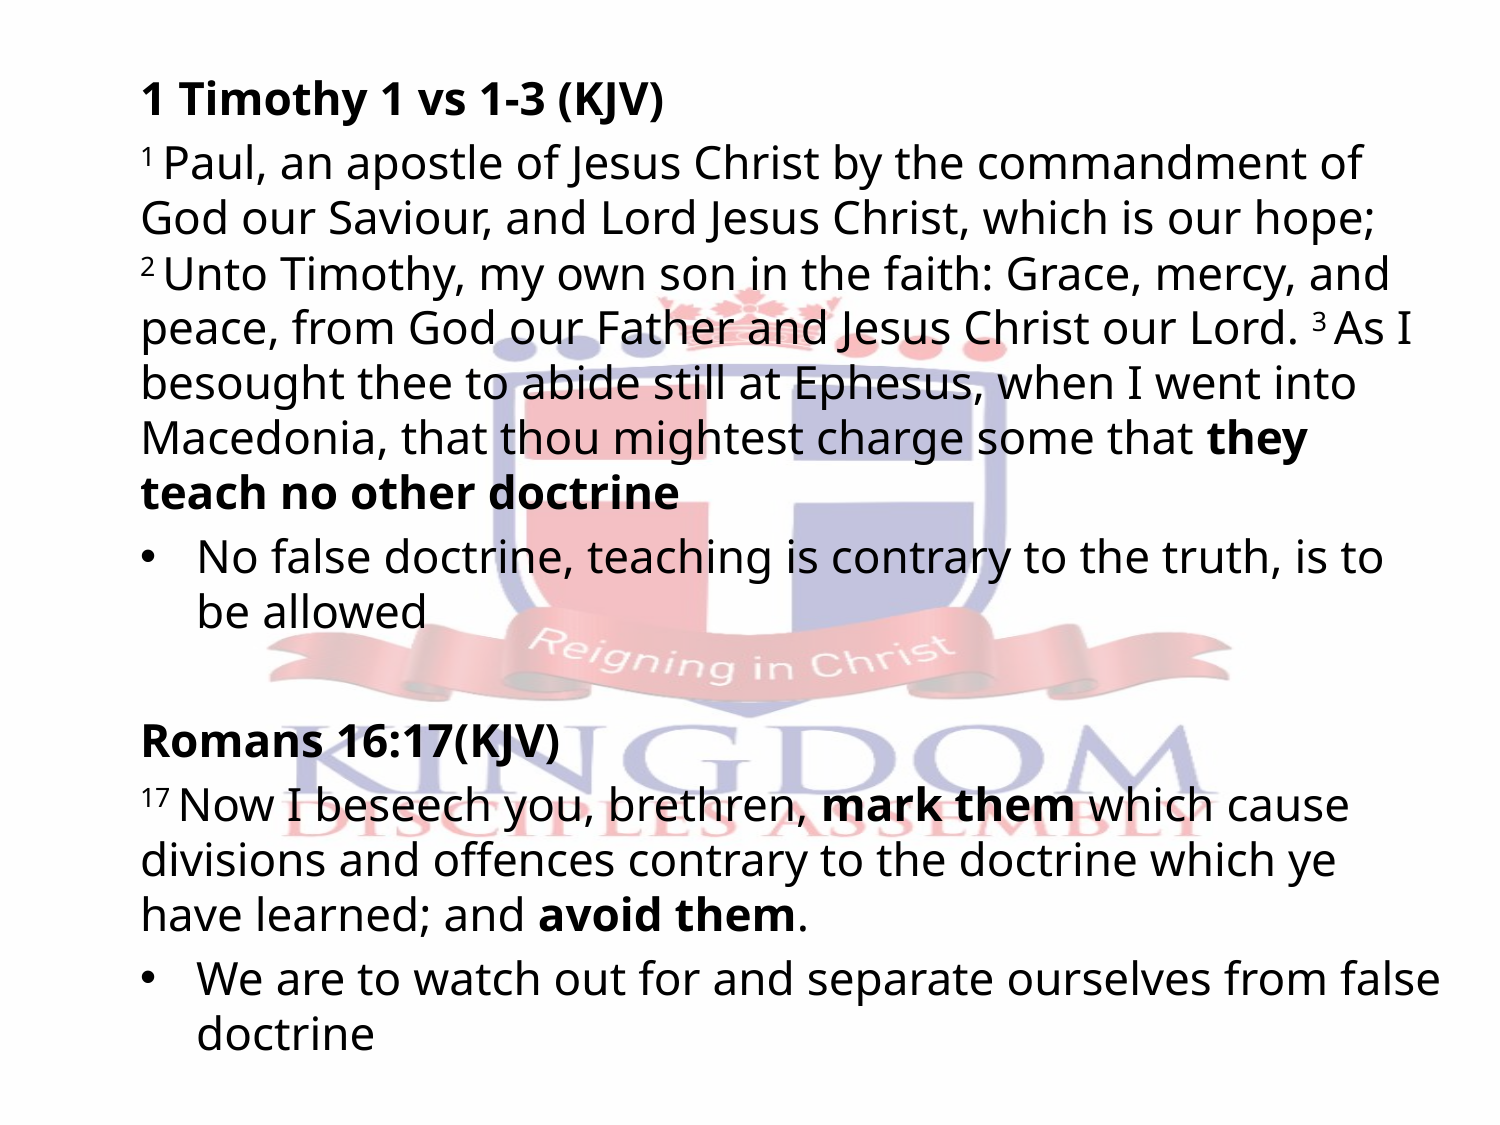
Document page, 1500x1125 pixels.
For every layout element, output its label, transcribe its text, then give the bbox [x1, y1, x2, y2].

list 1 Timothy 1 vs 1-3 (KJV) 1 Paul, an apostle of Jesus Christ by the commandment of God our Saviour, and Lord Jesus Christ, which is our hope; 2 Unto Timothy, my own son in the faith: Grace, mercy, and peace, from God our Father and Jesus Christ our Lord. 3 As I besought thee to abide still at Ephesus, when I went into Macedonia, that thou mightest charge some that they teach no other doctrine No false doctrine, teaching is contrary to the truth, is to be allowed Romans 16:17(KJV) 17 Now I beseech you, brethren, mark them which cause divisions and offences contrary to the doctrine which ye have learned; and avoid them. We are to watch out for and separate ourselves from false doctrine [125, 62, 1463, 1063]
